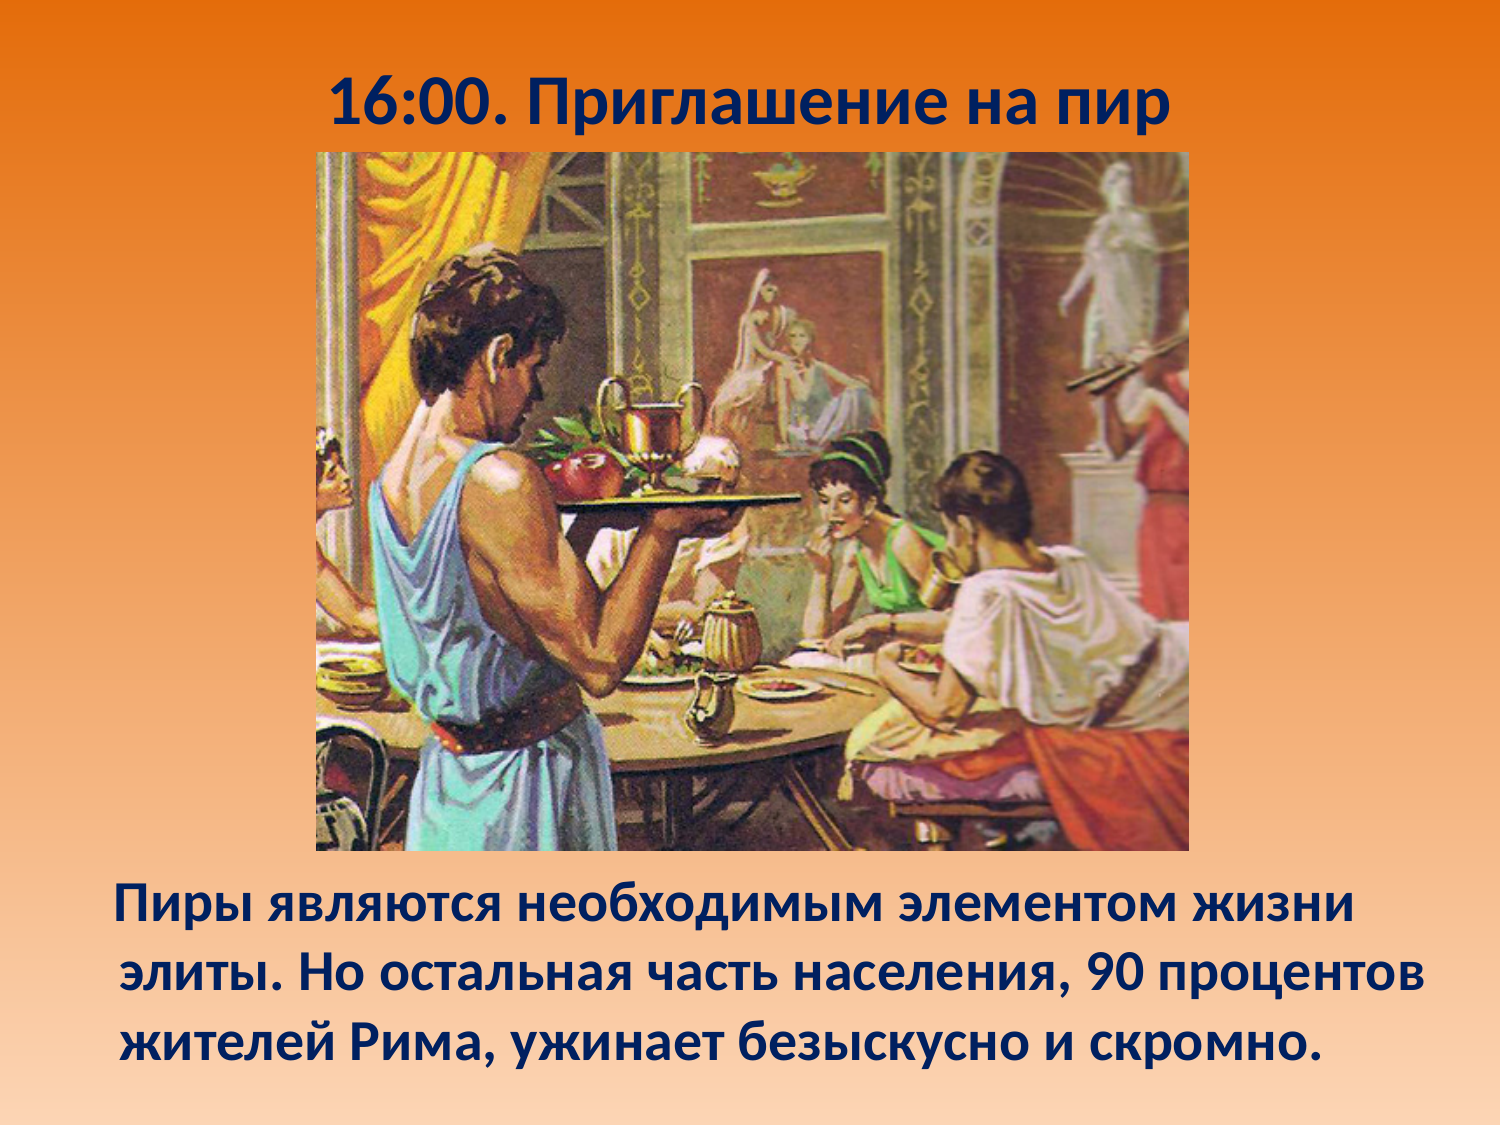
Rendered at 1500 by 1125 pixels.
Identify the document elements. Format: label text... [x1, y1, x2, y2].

picture [316, 152, 1190, 851]
list Пиры являются необходимым элементом жизни элиты. Но остальная часть населения, 90 процентов жителей Рима, ужинает безыскусно и скромно. [46, 855, 1444, 1088]
title 16:00. Приглашение на пир [74, 44, 1426, 233]
